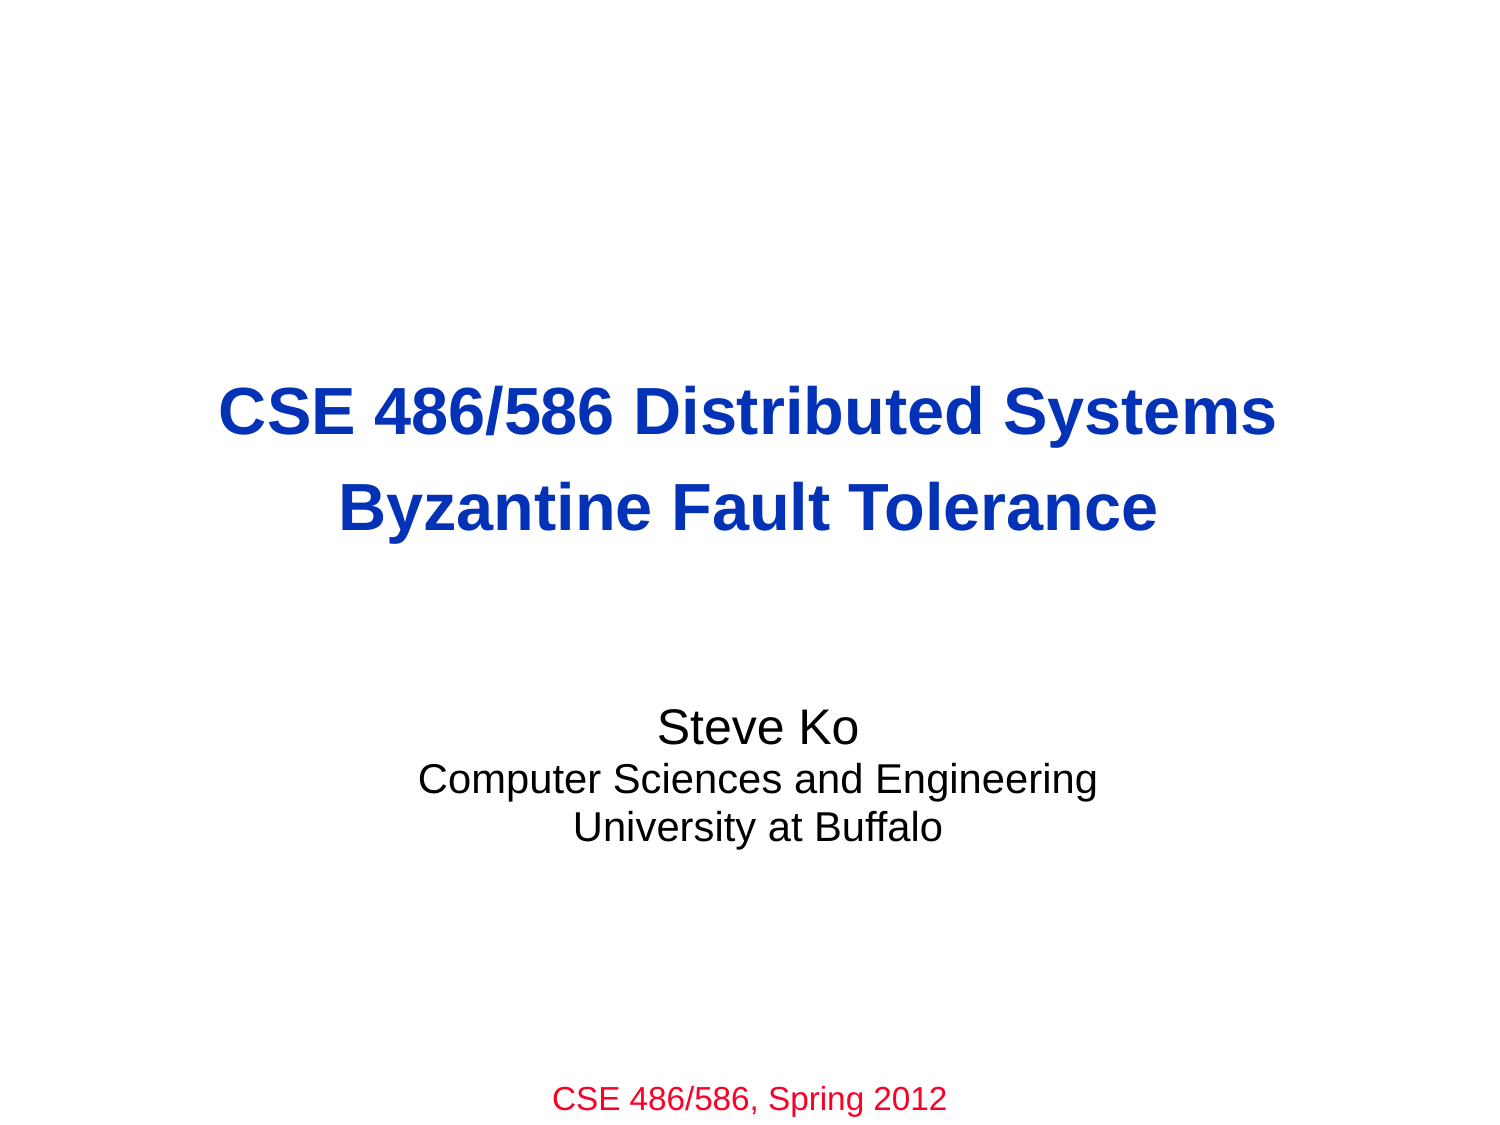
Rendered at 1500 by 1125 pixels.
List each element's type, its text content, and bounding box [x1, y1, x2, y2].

subtitle Steve Ko Computer Sciences and Engineering University at Buffalo [191, 703, 1325, 917]
title CSE 486/586 Distributed Systems Byzantine Fault Tolerance [23, 311, 1474, 586]
